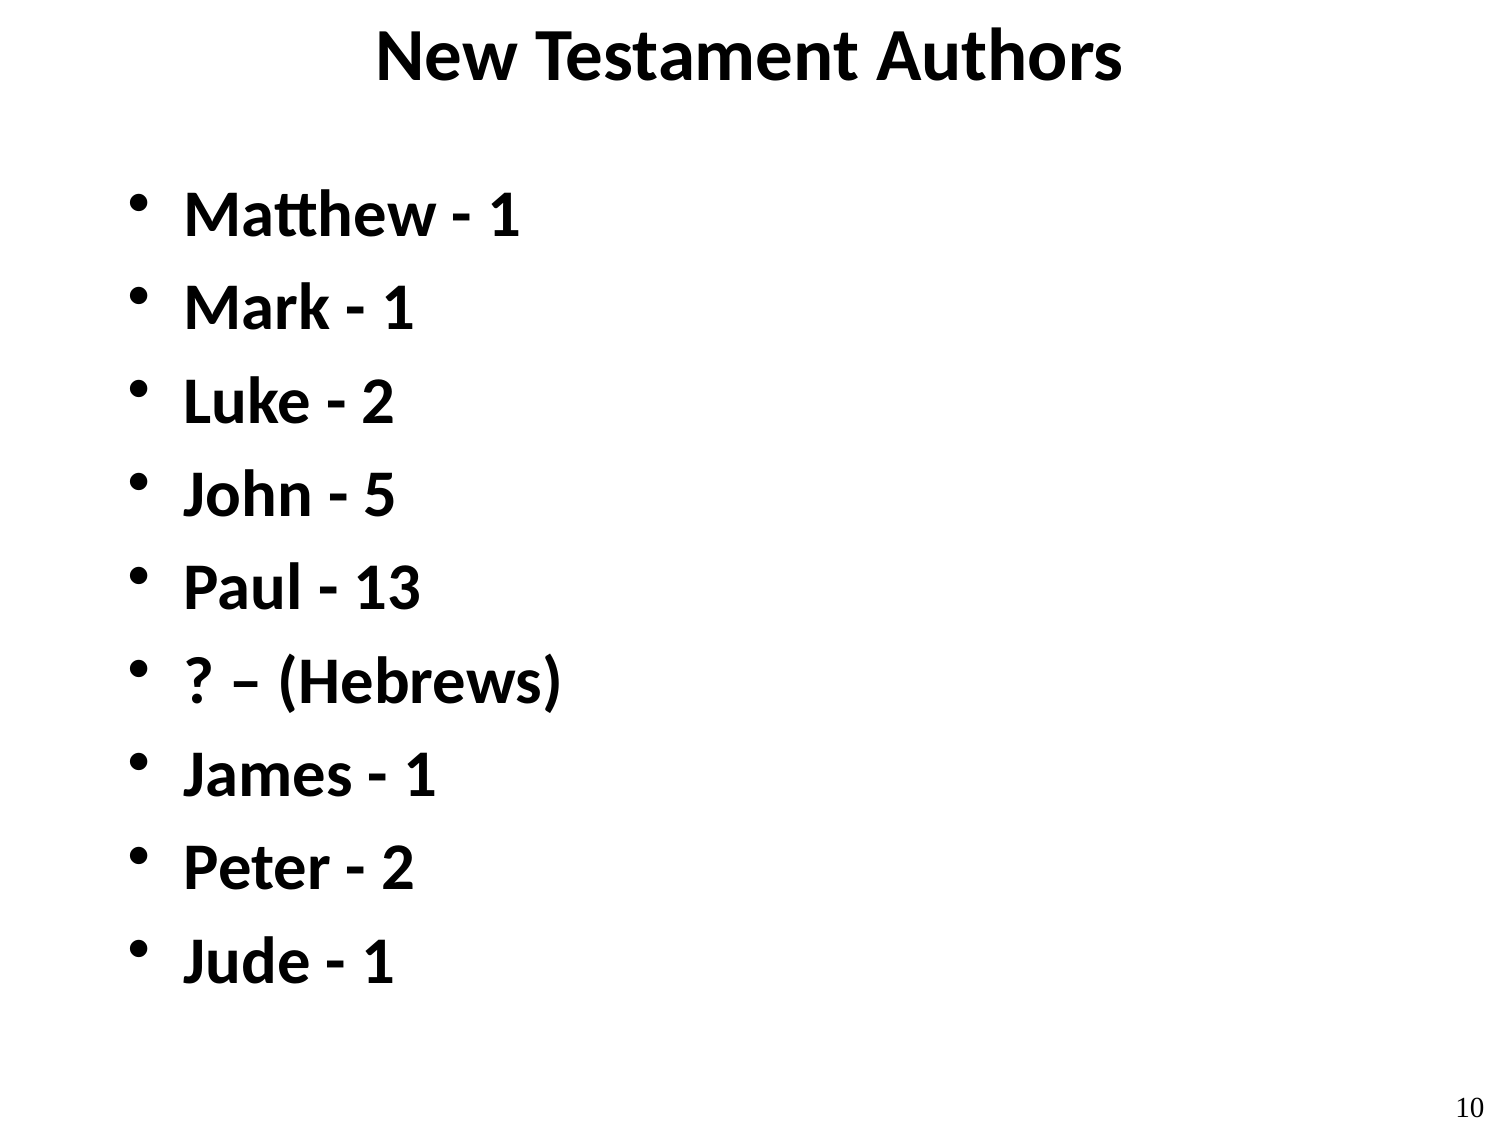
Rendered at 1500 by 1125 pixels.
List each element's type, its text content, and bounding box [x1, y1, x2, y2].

list Matthew - 1 Mark - 1 Luke - 2 John - 5 Paul - 13 ? – (Hebrews) James - 1 Peter - 2 Jude - 1 [112, 162, 1388, 1051]
title New Testament Authors [112, 0, 1388, 100]
slide_number 10 [1187, 1087, 1500, 1125]
